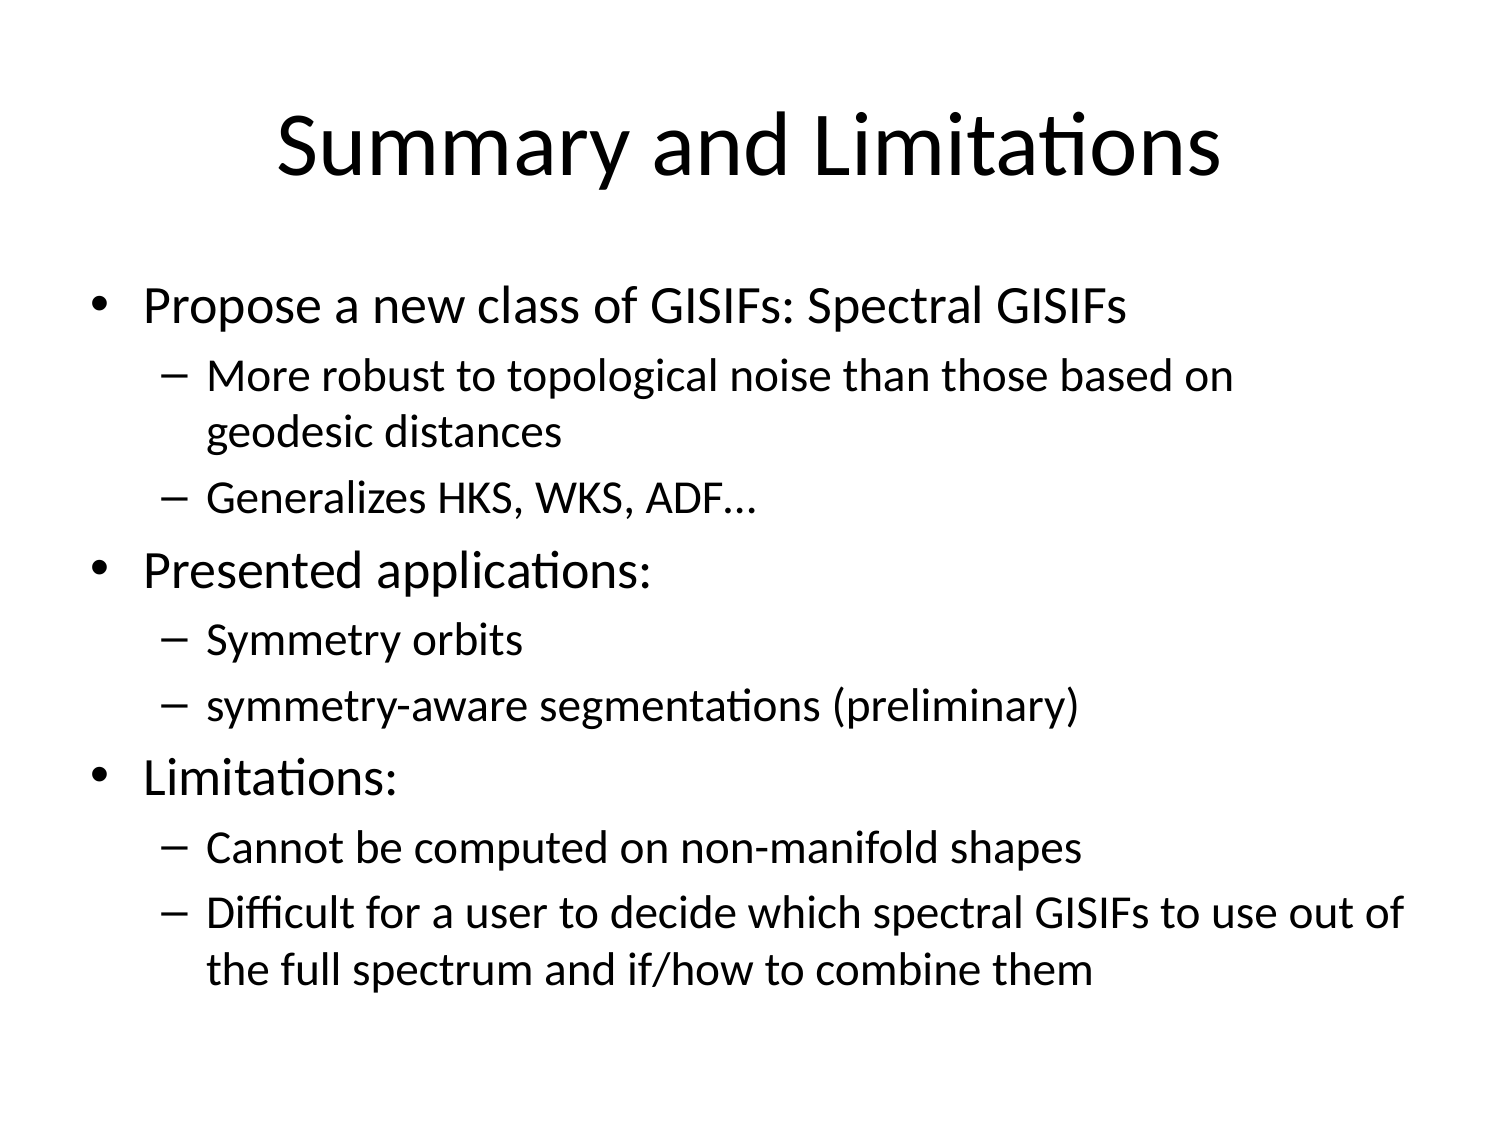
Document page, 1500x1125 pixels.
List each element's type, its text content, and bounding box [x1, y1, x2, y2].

title Summary and Limitations [75, 45, 1425, 233]
list Propose a new class of GISIFs: Spectral GISIFs More robust to topological noise than those based on geodesic distances Generalizes HKS, WKS, ADF… Presented applications: Symmetry orbits symmetry-aware segmentations (preliminary) Limitations: Cannot be computed on non-manifold shapes Difficult for a user to decide which spectral GISIFs to use out of the full spectrum and if/how to combine them [75, 262, 1425, 1005]
